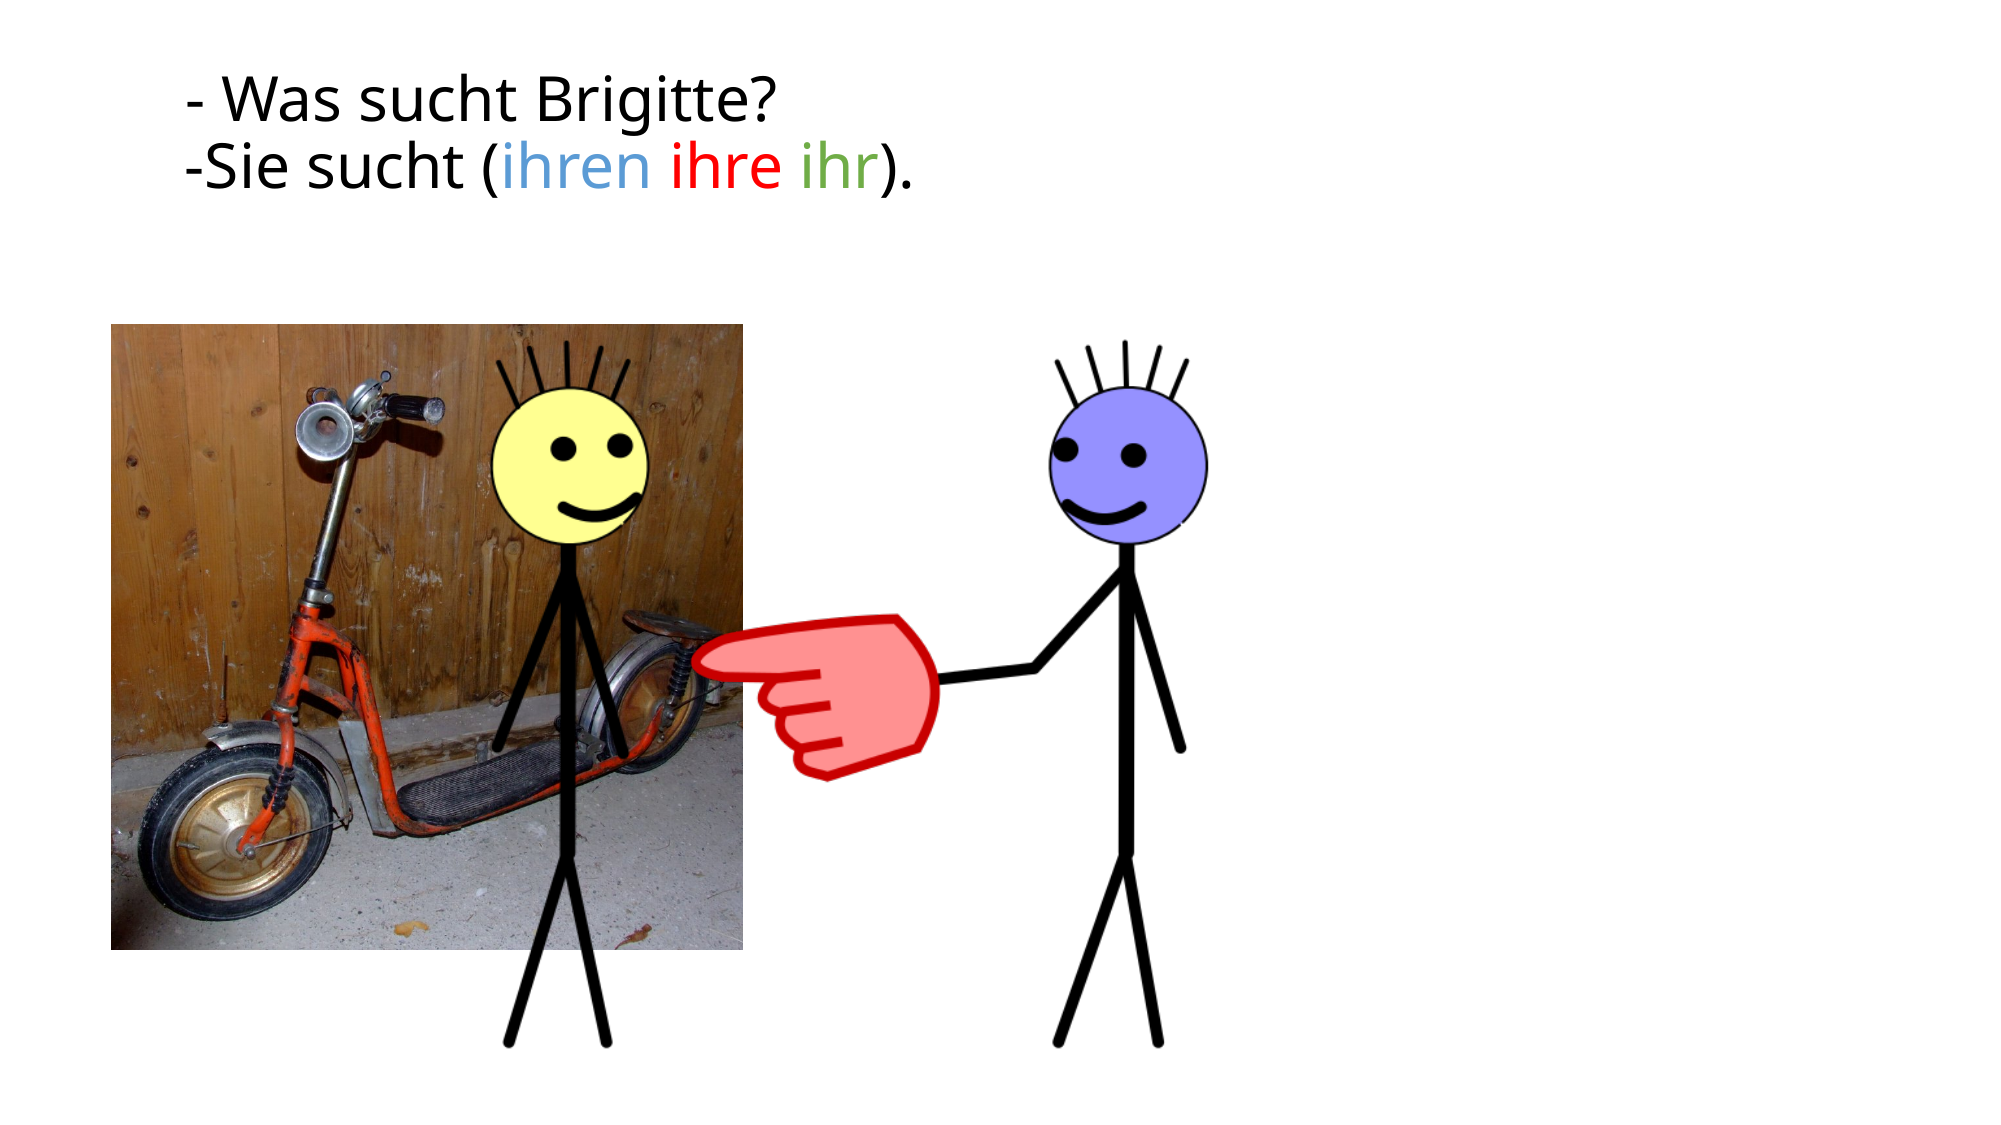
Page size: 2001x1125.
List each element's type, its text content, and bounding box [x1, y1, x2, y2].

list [326, 298, 1364, 1077]
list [111, 324, 326, 950]
title - Was sucht Brigitte? -Sie sucht (ihren ihre ihr). [137, 59, 1863, 278]
